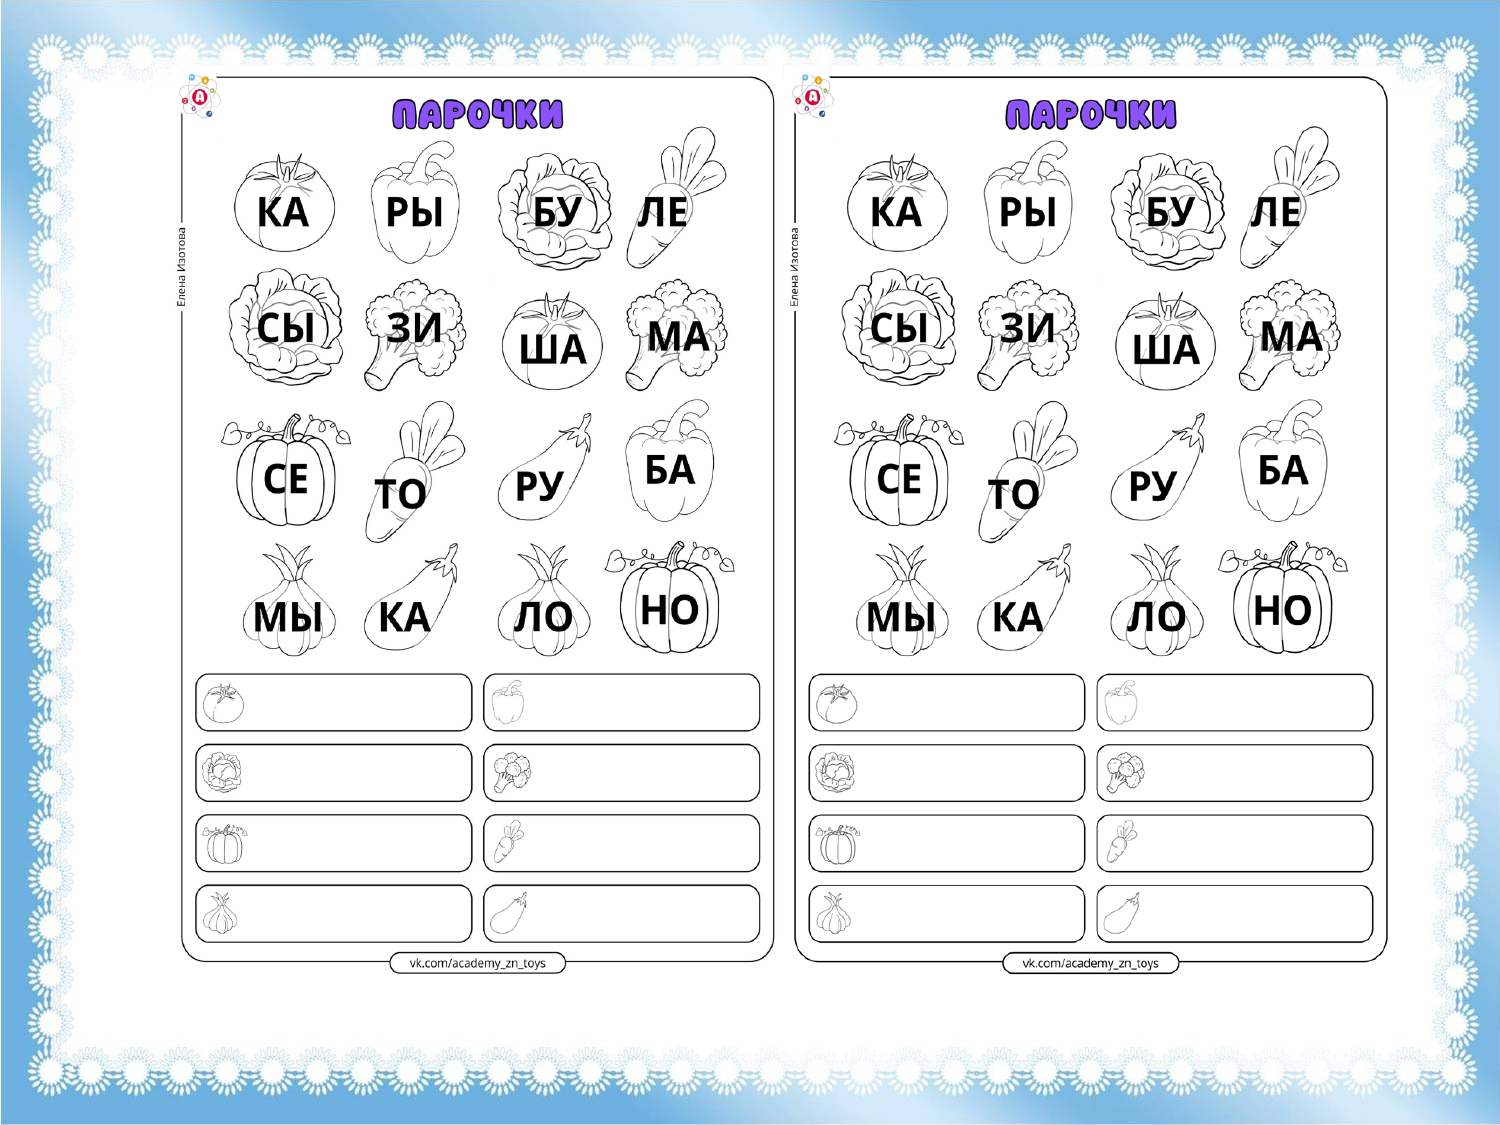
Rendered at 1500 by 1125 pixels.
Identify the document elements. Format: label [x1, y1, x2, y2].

text_box [170, 66, 1496, 988]
picture [0, 0, 1500, 1125]
